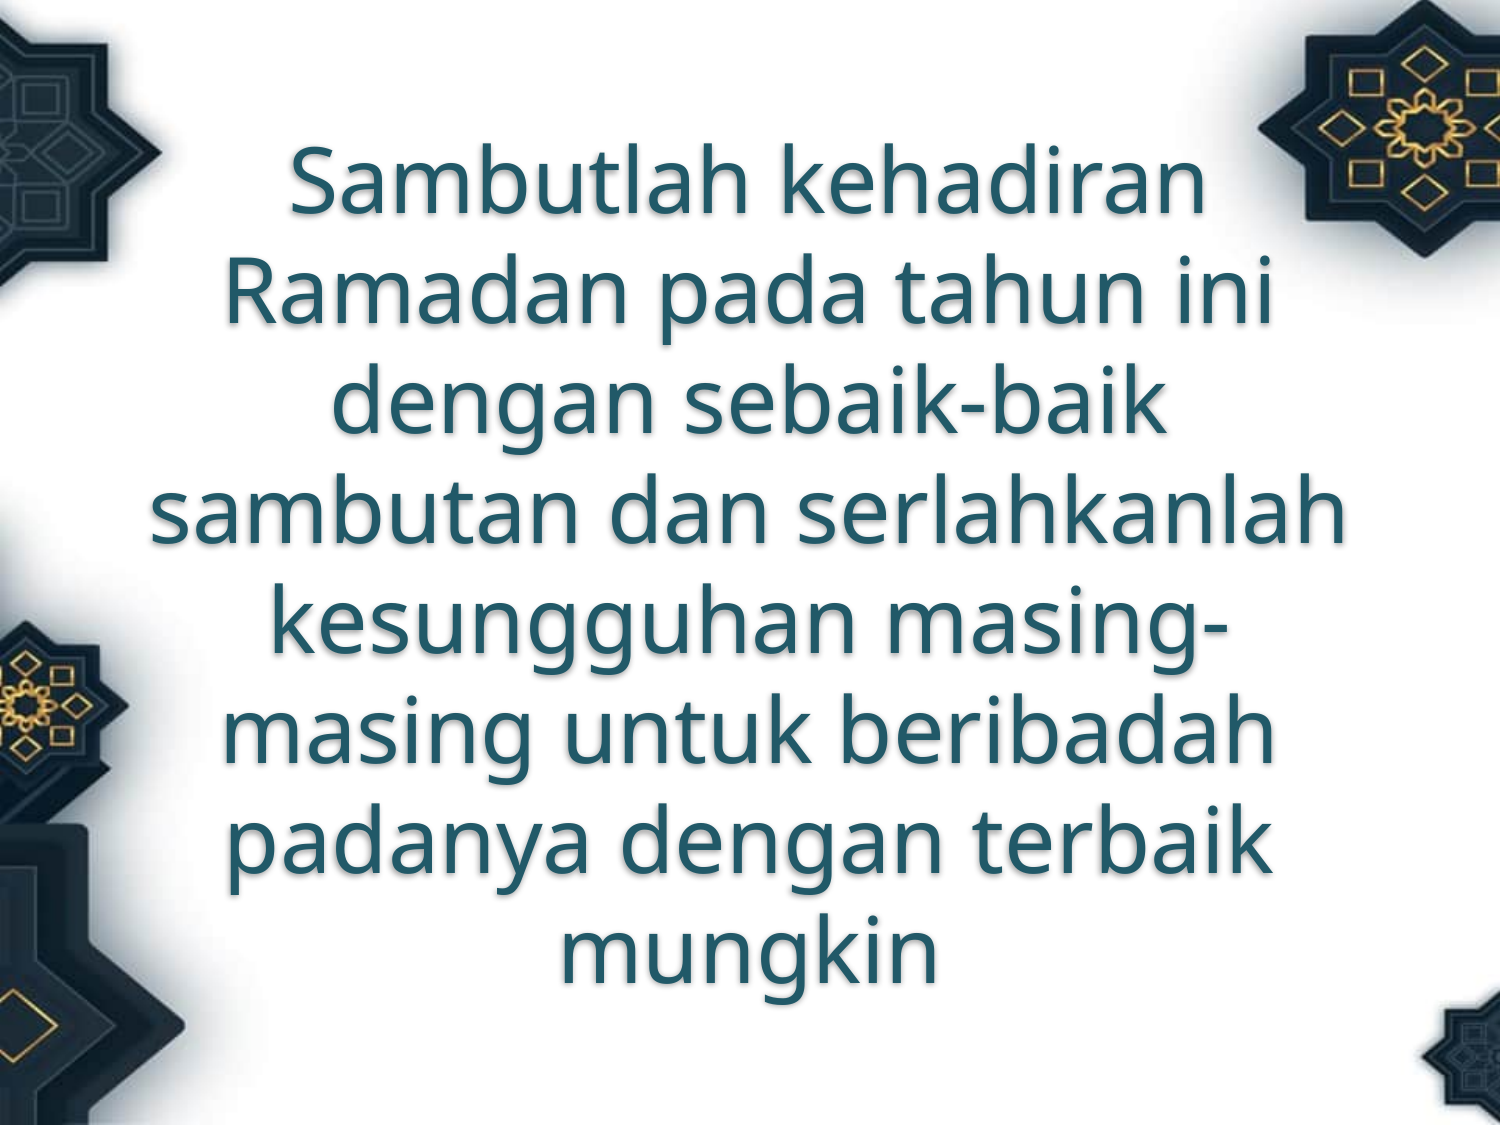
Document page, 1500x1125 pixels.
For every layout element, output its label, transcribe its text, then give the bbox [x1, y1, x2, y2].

picture [0, 0, 1500, 1125]
text_box Sambutlah kehadiran Ramadan pada tahun ini dengan sebaik-baik sambutan dan serlahkanlah kesungguhan masing-masing untuk beribadah padanya dengan terbaik mungkin [39, 11, 1461, 1113]
